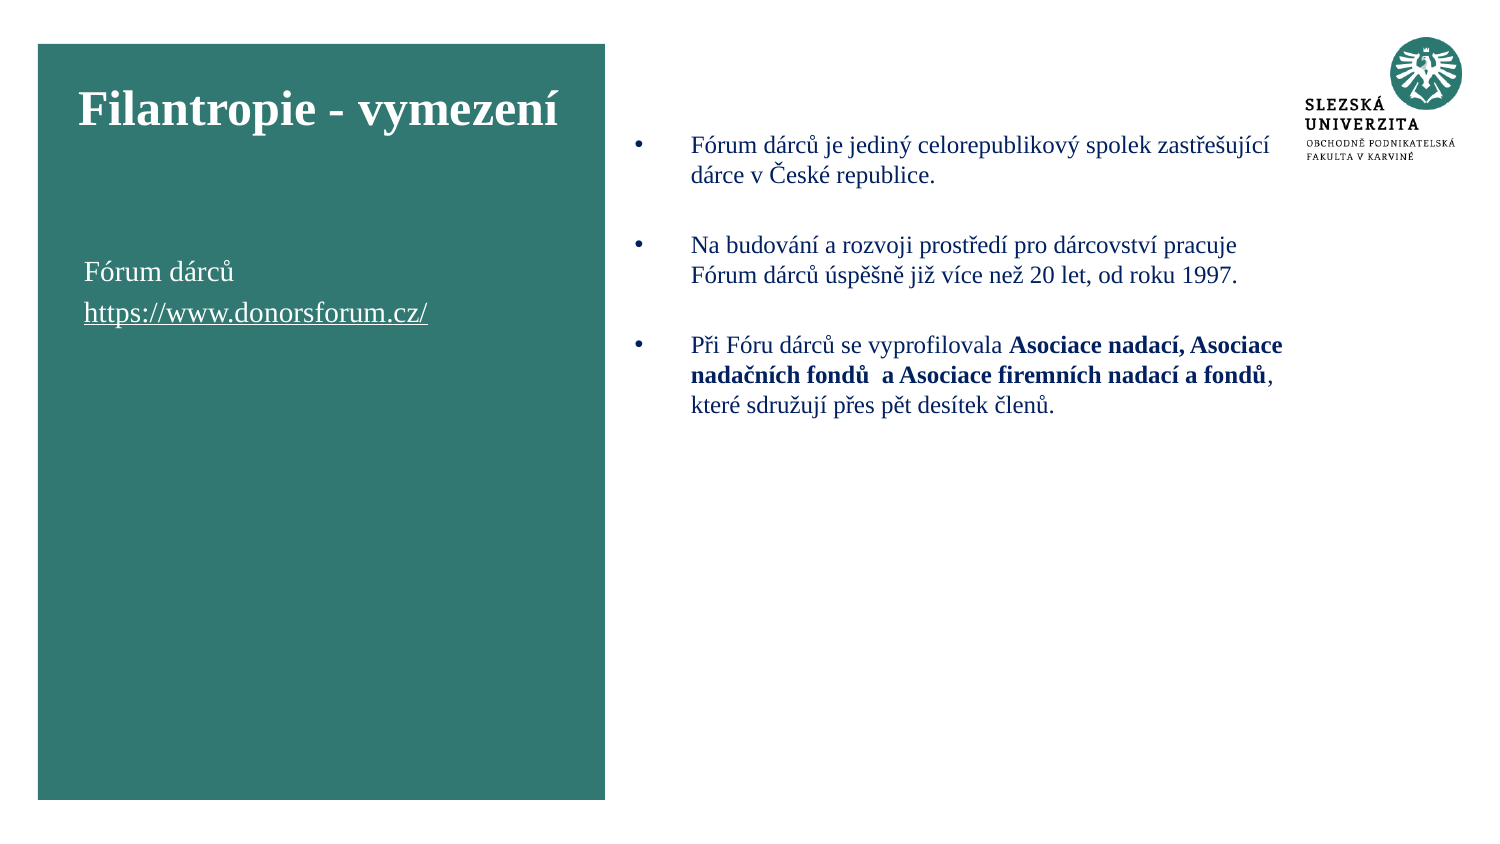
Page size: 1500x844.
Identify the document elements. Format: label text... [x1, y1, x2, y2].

picture [1304, 36, 1463, 160]
text_box Filantropie - vymezení [63, 67, 586, 245]
text_box [36, 42, 607, 802]
text_box Fórum dárců https://www.donorsforum.cz/ [68, 245, 565, 800]
text_box Fórum dárců je jediný celorepublikový spolek zastřešující dárce v České republice. Na budování a rozvoji prostředí pro dárcovství pracuje Fórum dárců úspěšně již více než 20 let, od roku 1997. Při Fóru dárců se vyprofilovala Asociace nadací, Asociace nadačních fondů a Asociace firemních nadací a fondů, které sdružují přes pět desítek členů. [619, 0, 1299, 800]
